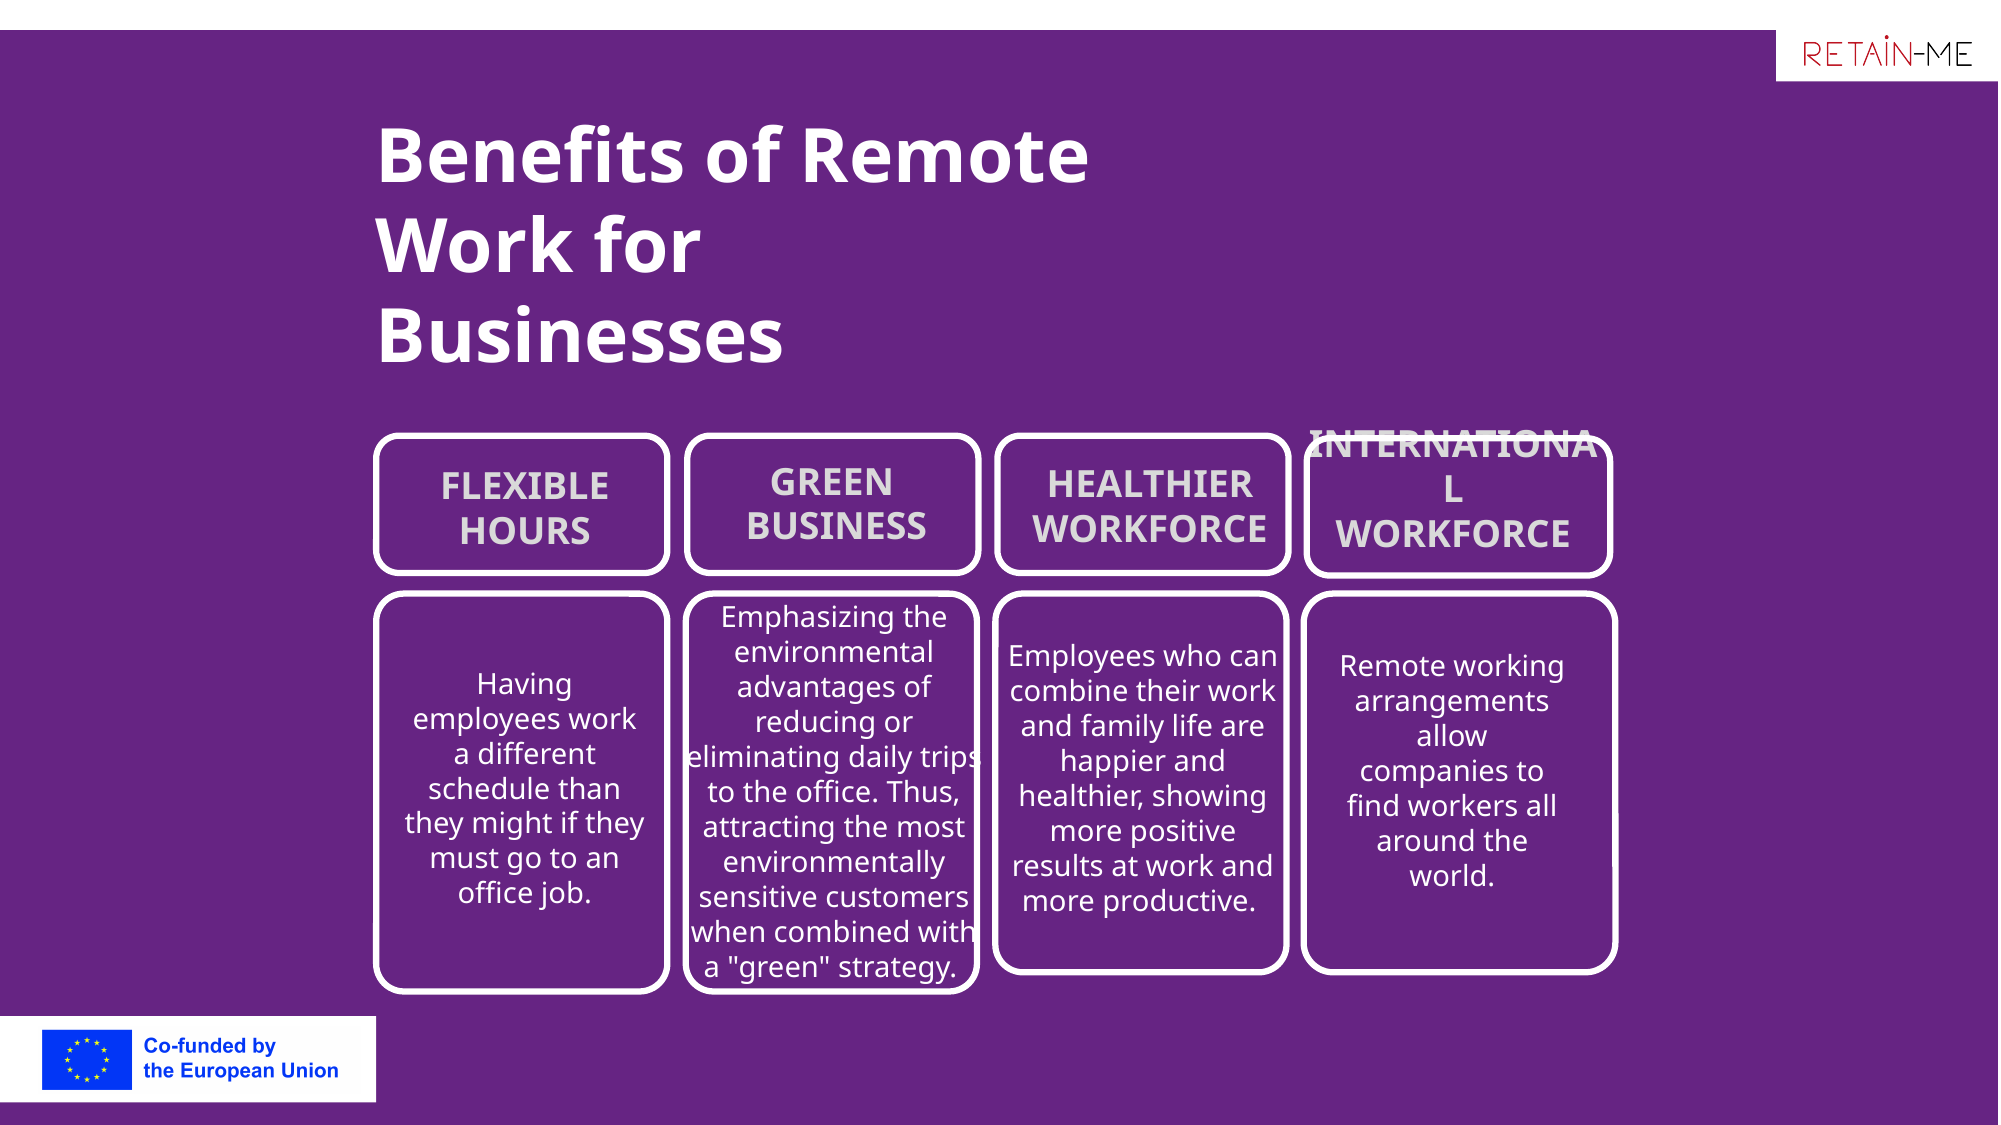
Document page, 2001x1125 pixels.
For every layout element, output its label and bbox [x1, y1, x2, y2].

text_box [1775, 22, 2000, 82]
picture [0, 30, 1998, 1125]
